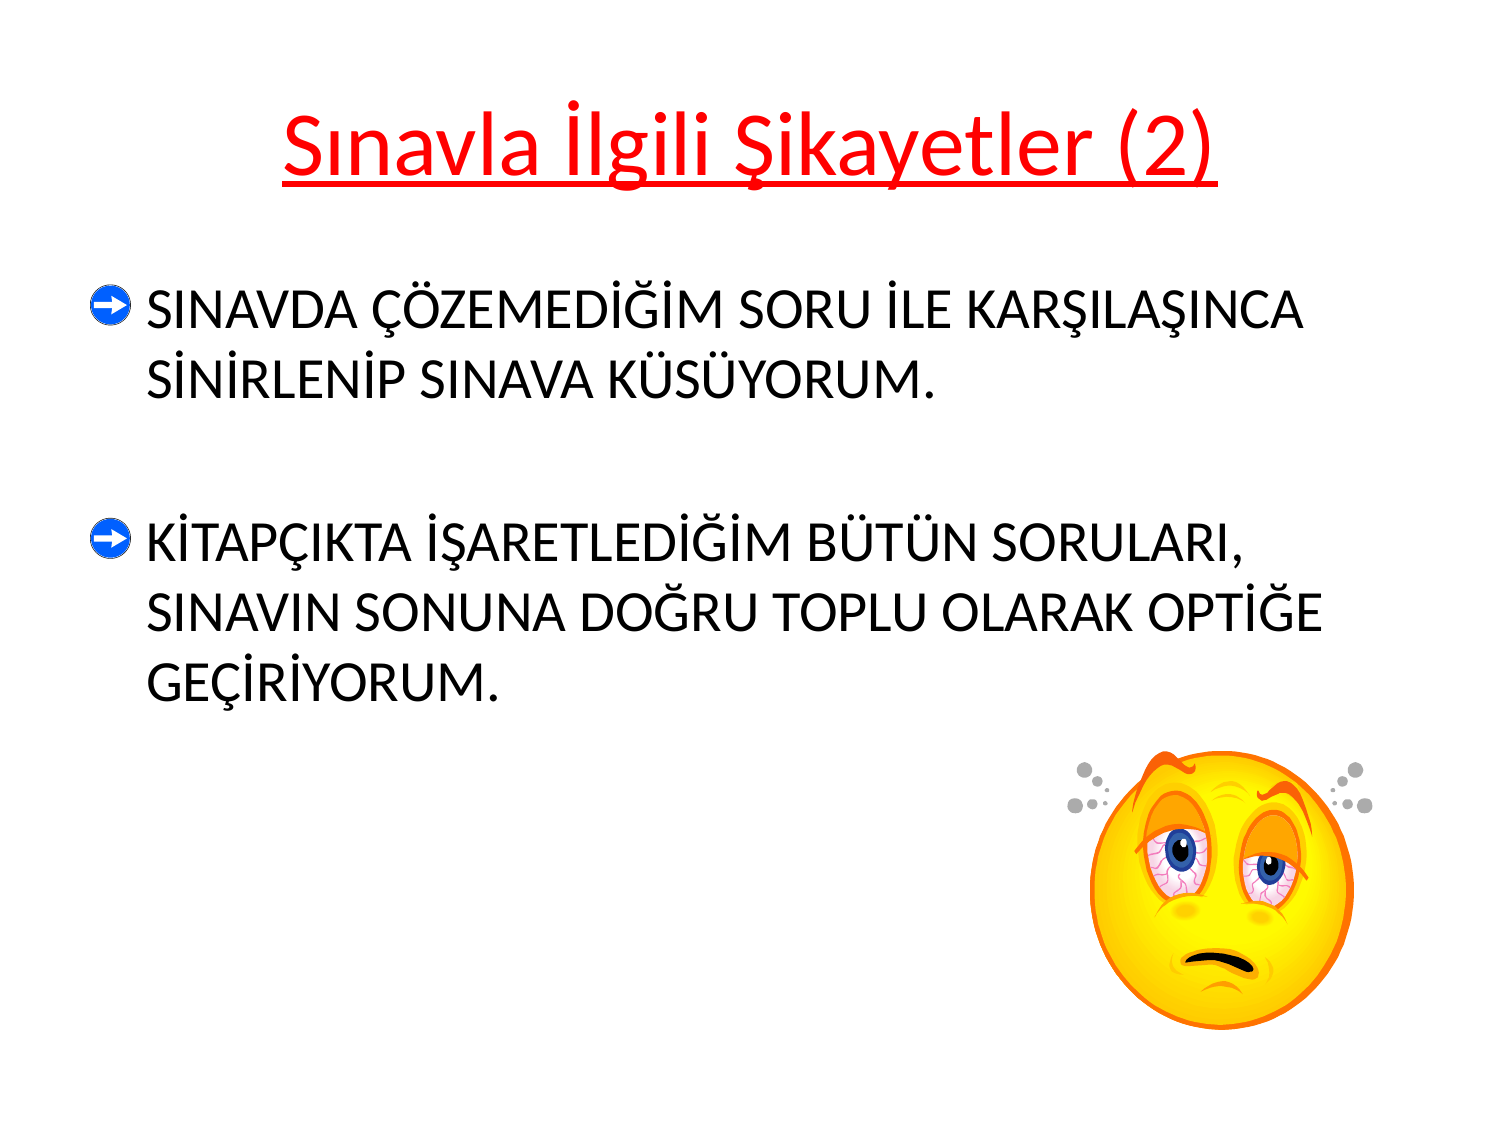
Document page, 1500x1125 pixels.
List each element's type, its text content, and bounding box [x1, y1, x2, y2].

title Sınavla İlgili Şikayetler (2) [74, 44, 1426, 233]
list SINAVDA ÇÖZEMEDİĞİM SORU İLE KARŞILAŞINCA SİNİRLENİP SINAVA KÜSÜYORUM. KİTAPÇIKTA İŞARETLEDİĞİM BÜTÜN SORULARI, SINAVIN SONUNA DOĞRU TOPLU OLARAK OPTİĞE GEÇİRİYORUM. [74, 262, 1426, 1006]
picture [1066, 749, 1374, 1032]
